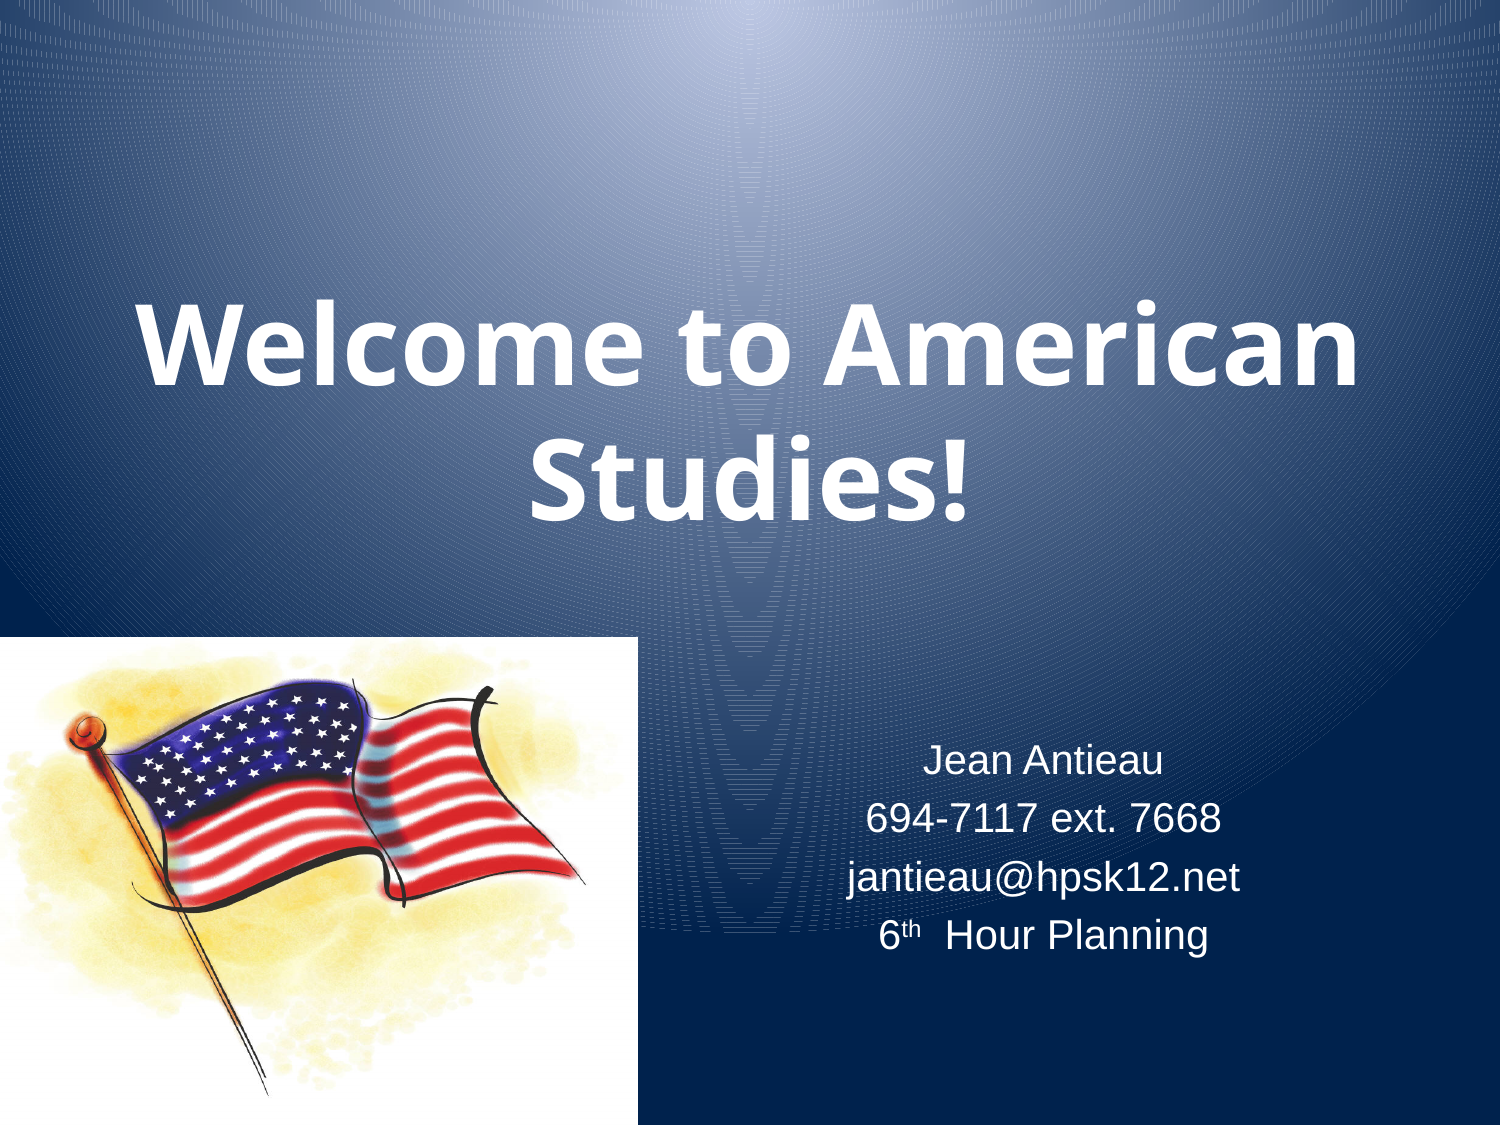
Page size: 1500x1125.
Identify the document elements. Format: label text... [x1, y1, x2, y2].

subtitle Jean Antieau 694-7117 ext. 7668 jantieau@hpsk12.net 6th Hour Planning [774, 725, 1313, 988]
title Welcome to American Studies! [112, 224, 1388, 591]
picture [0, 637, 638, 1125]
